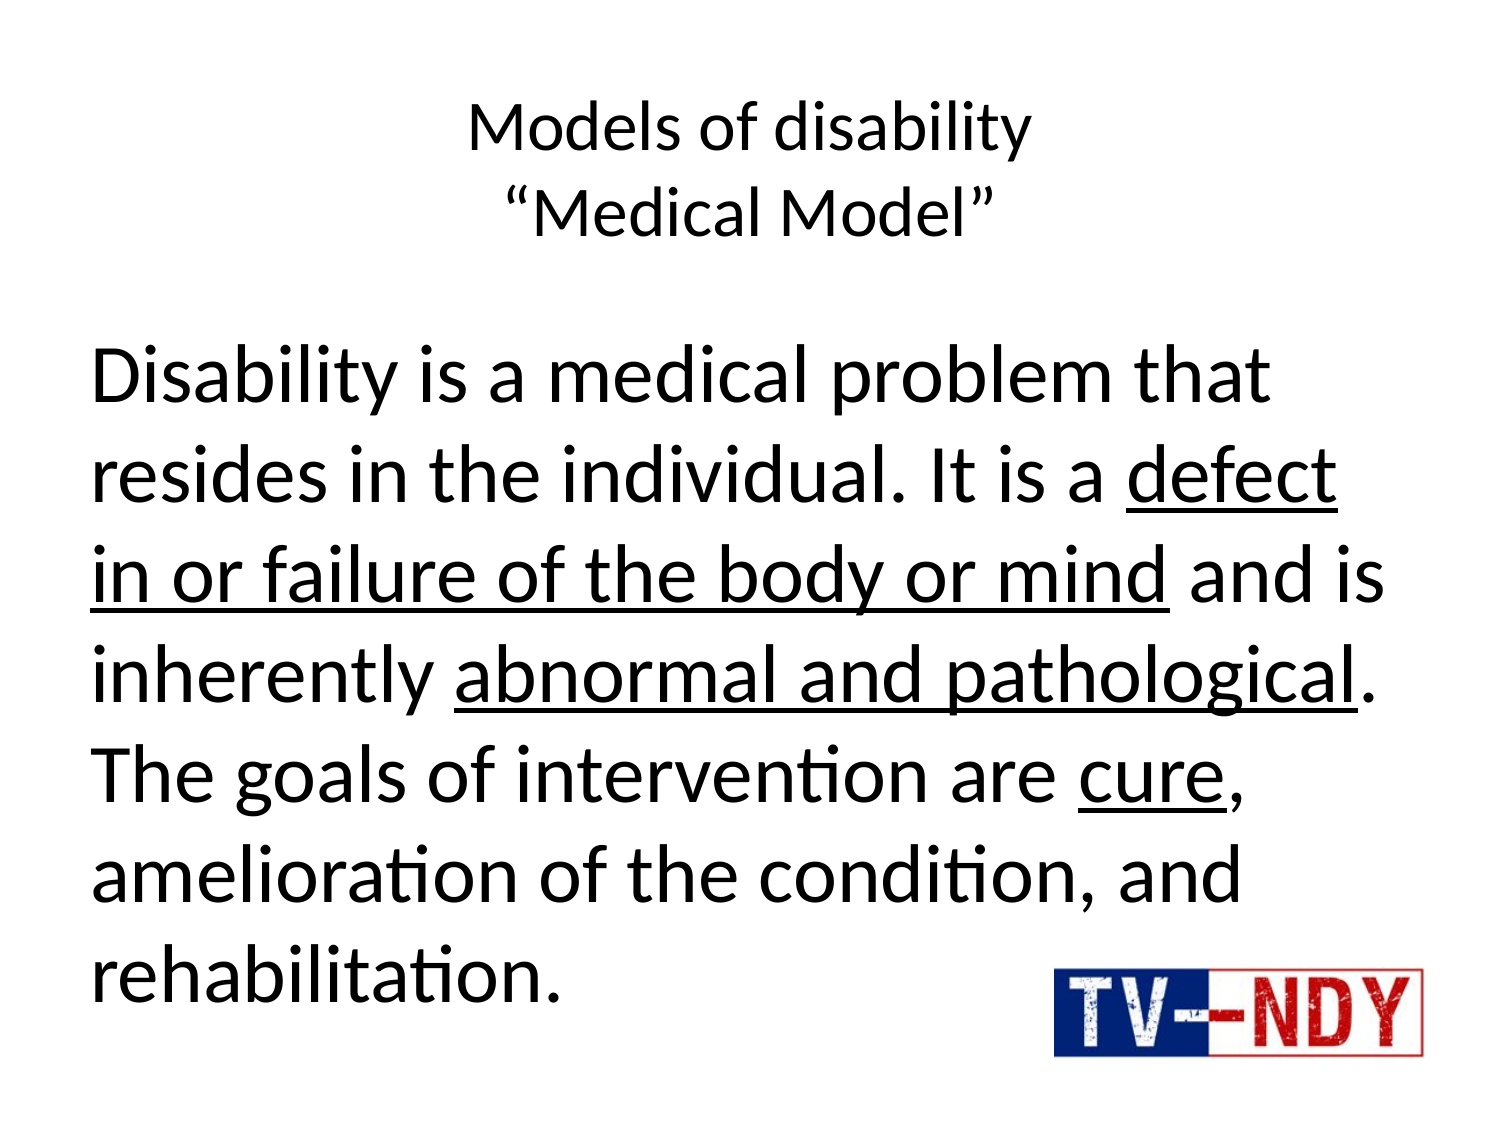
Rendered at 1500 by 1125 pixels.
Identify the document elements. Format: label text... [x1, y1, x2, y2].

picture [1054, 967, 1426, 1059]
title Models of disability “Medical Model” [75, 71, 1425, 259]
list Disability is a medical problem that resides in the individual. It is a defect in or failure of the body or mind and is inherently abnormal and pathological. The goals of intervention are cure, amelioration of the condition, and rehabilitation. [75, 311, 1425, 1059]
